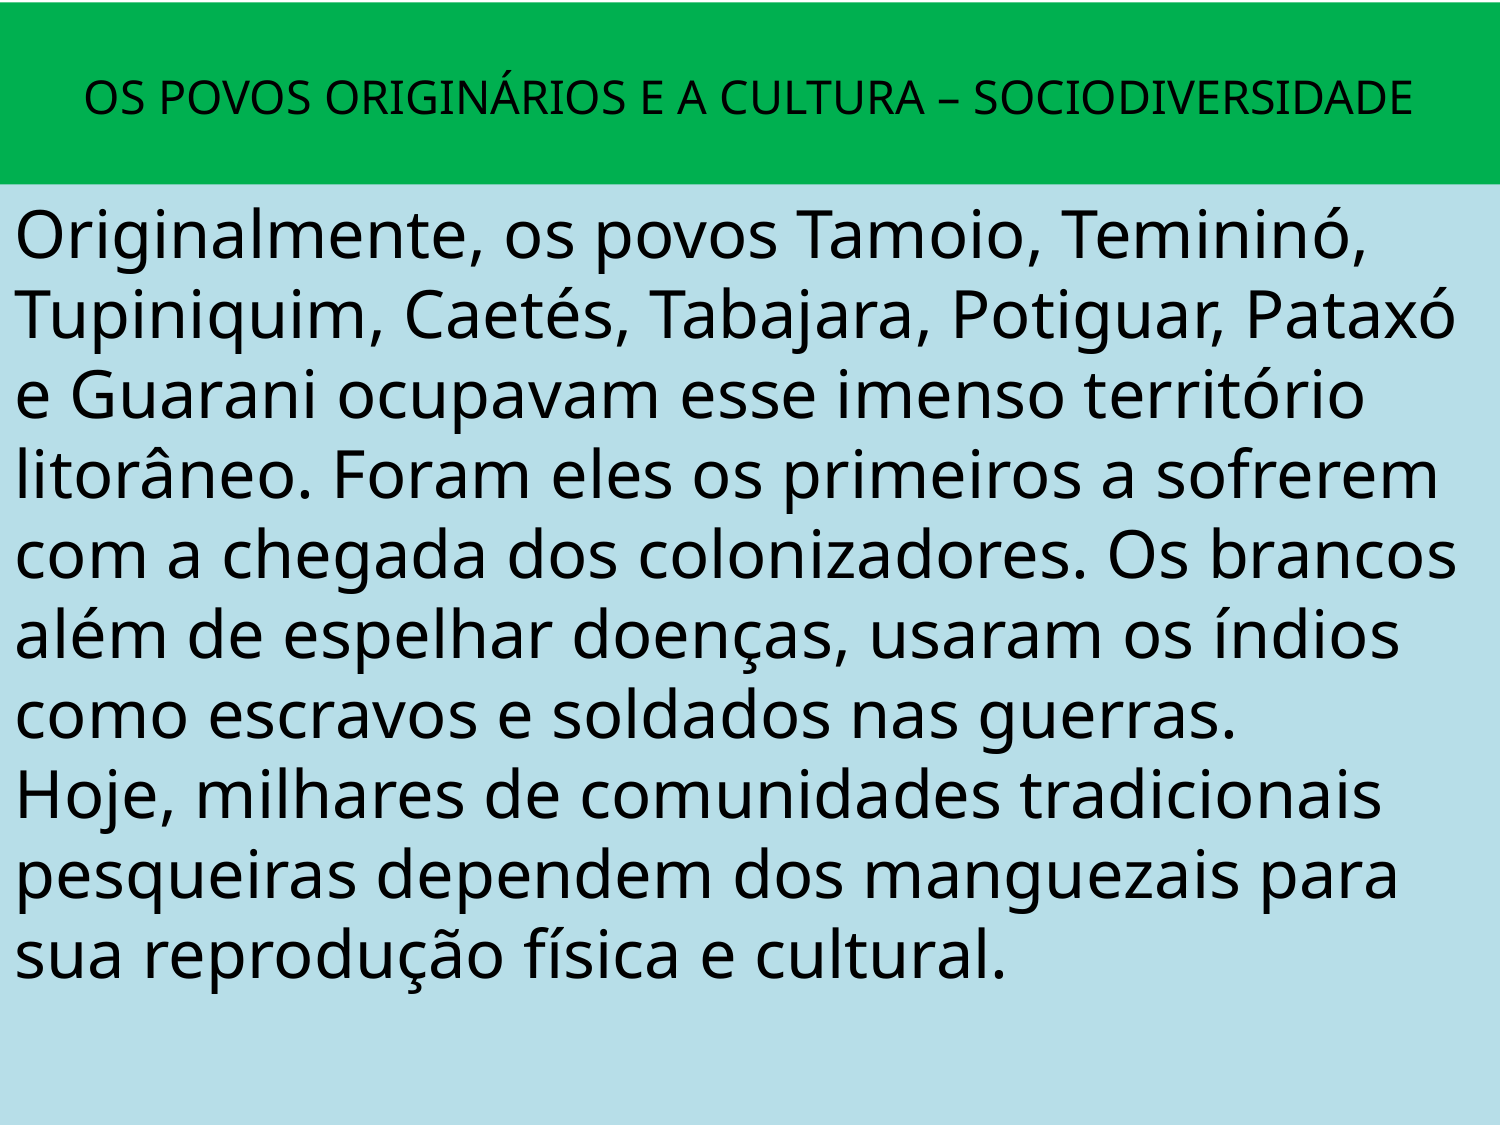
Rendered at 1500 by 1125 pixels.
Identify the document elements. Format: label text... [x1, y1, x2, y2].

text_box Originalmente, os povos Tamoio, Temininó, Tupiniquim, Caetés, Tabajara, Potiguar, Pataxó e Guarani ocupavam esse imenso território litorâneo. Foram eles os primeiros a sofrerem com a chegada dos colonizadores. Os brancos além de espelhar doenças, usaram os índios como escravos e soldados nas guerras. Hoje, milhares de comunidades tradicionais pesqueiras dependem dos manguezais para sua reprodução física e cultural. [0, 184, 1500, 1125]
title OS POVOS ORIGINÁRIOS E A CULTURA – SOCIODIVERSIDADE [0, 2, 1500, 184]
